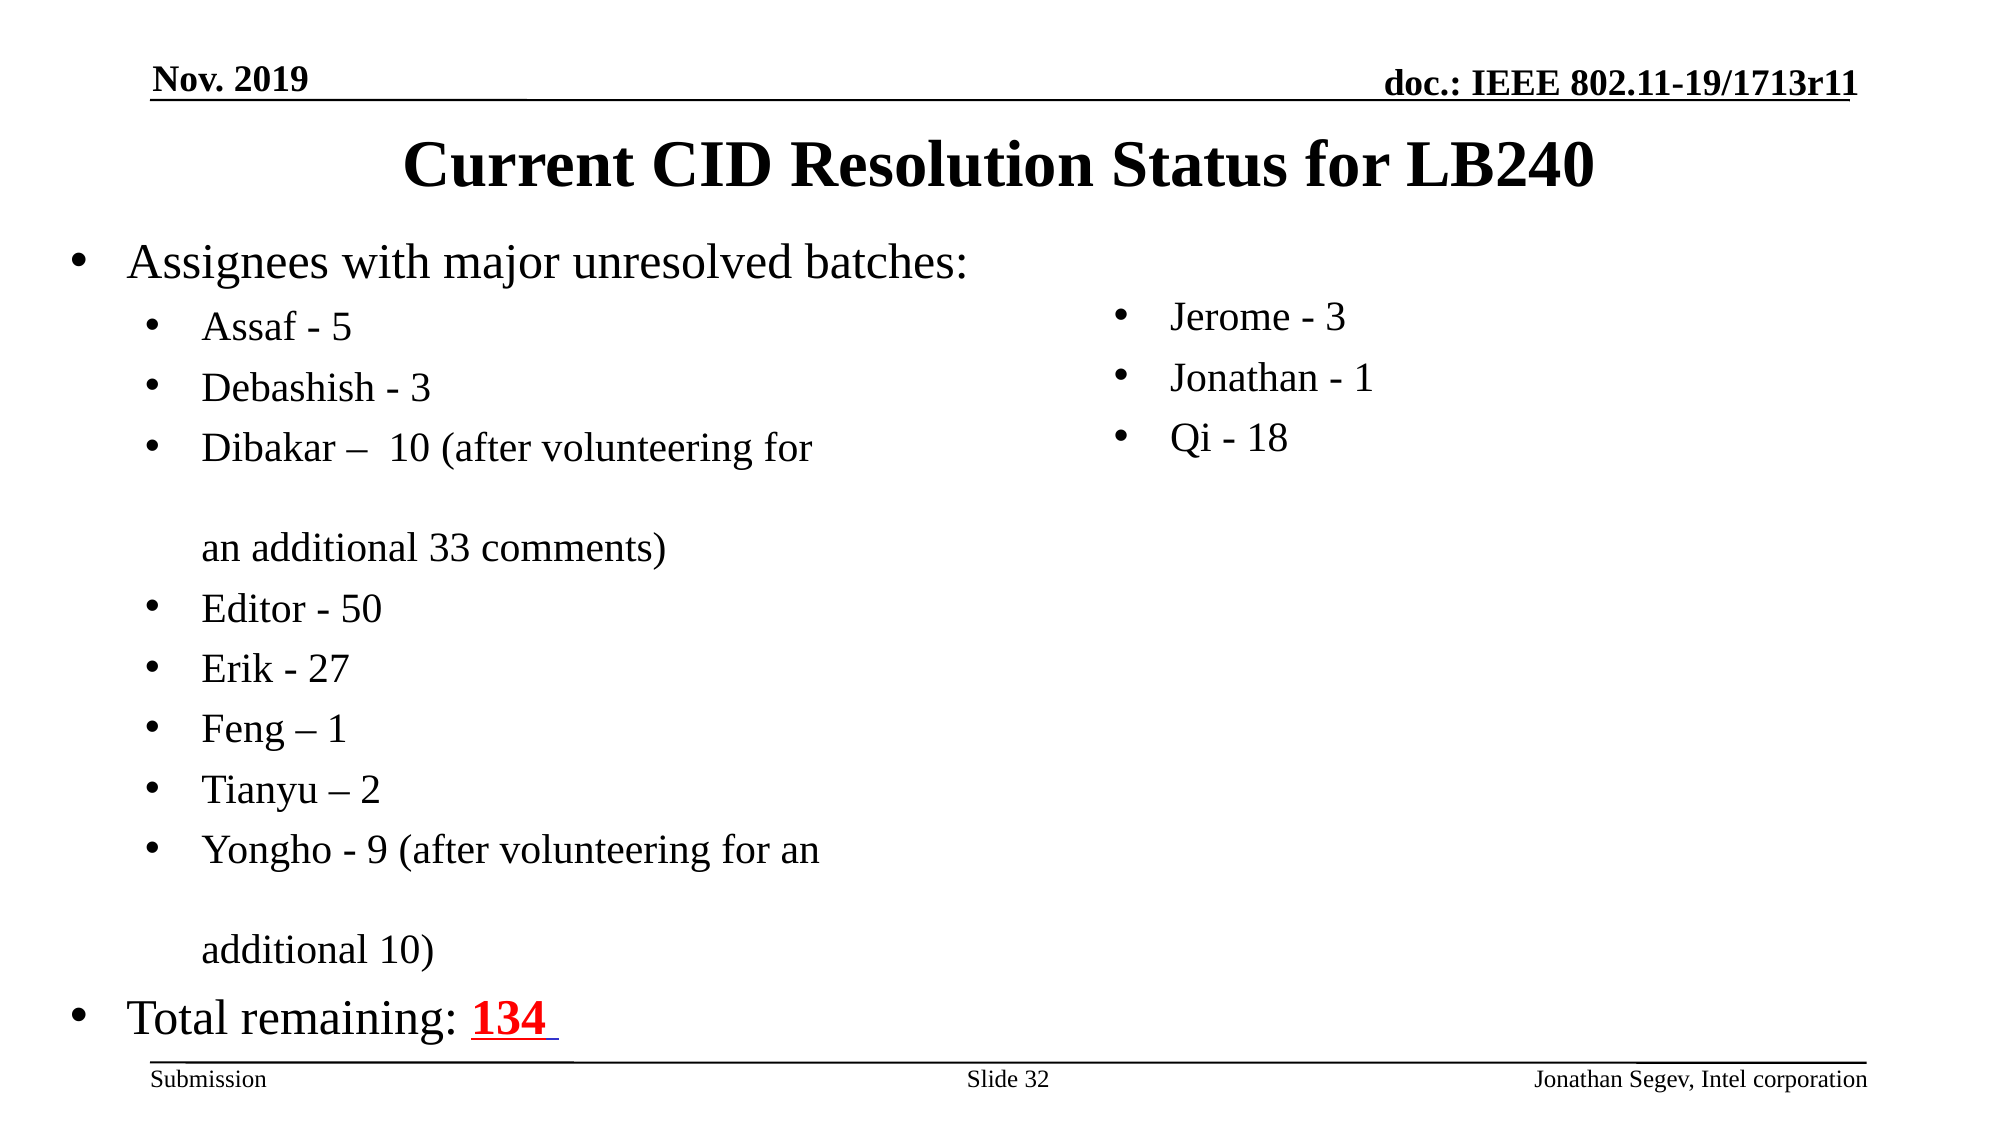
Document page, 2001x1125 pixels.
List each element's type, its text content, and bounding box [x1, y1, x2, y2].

list Assignees with major unresolved batches: Assaf - 5 Debashish - 3 Dibakar – 10 (after volunteering for an additional 33 comments) Editor - 50 Erik - 27 Feng – 1 Tianyu – 2 Yongho - 9 (after volunteering for an additional 10) Total remaining: 134 [54, 220, 1001, 1000]
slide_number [152, 54, 563, 100]
title Current CID Resolution Status for LB240 [149, 112, 1850, 209]
footer Jonathan Segev, Intel corporation [1171, 1061, 1869, 1093]
slide_number Slide 32 [950, 1061, 1067, 1123]
text_box Jerome - 3 Jonathan - 1 Qi - 18 [1023, 221, 1969, 1000]
